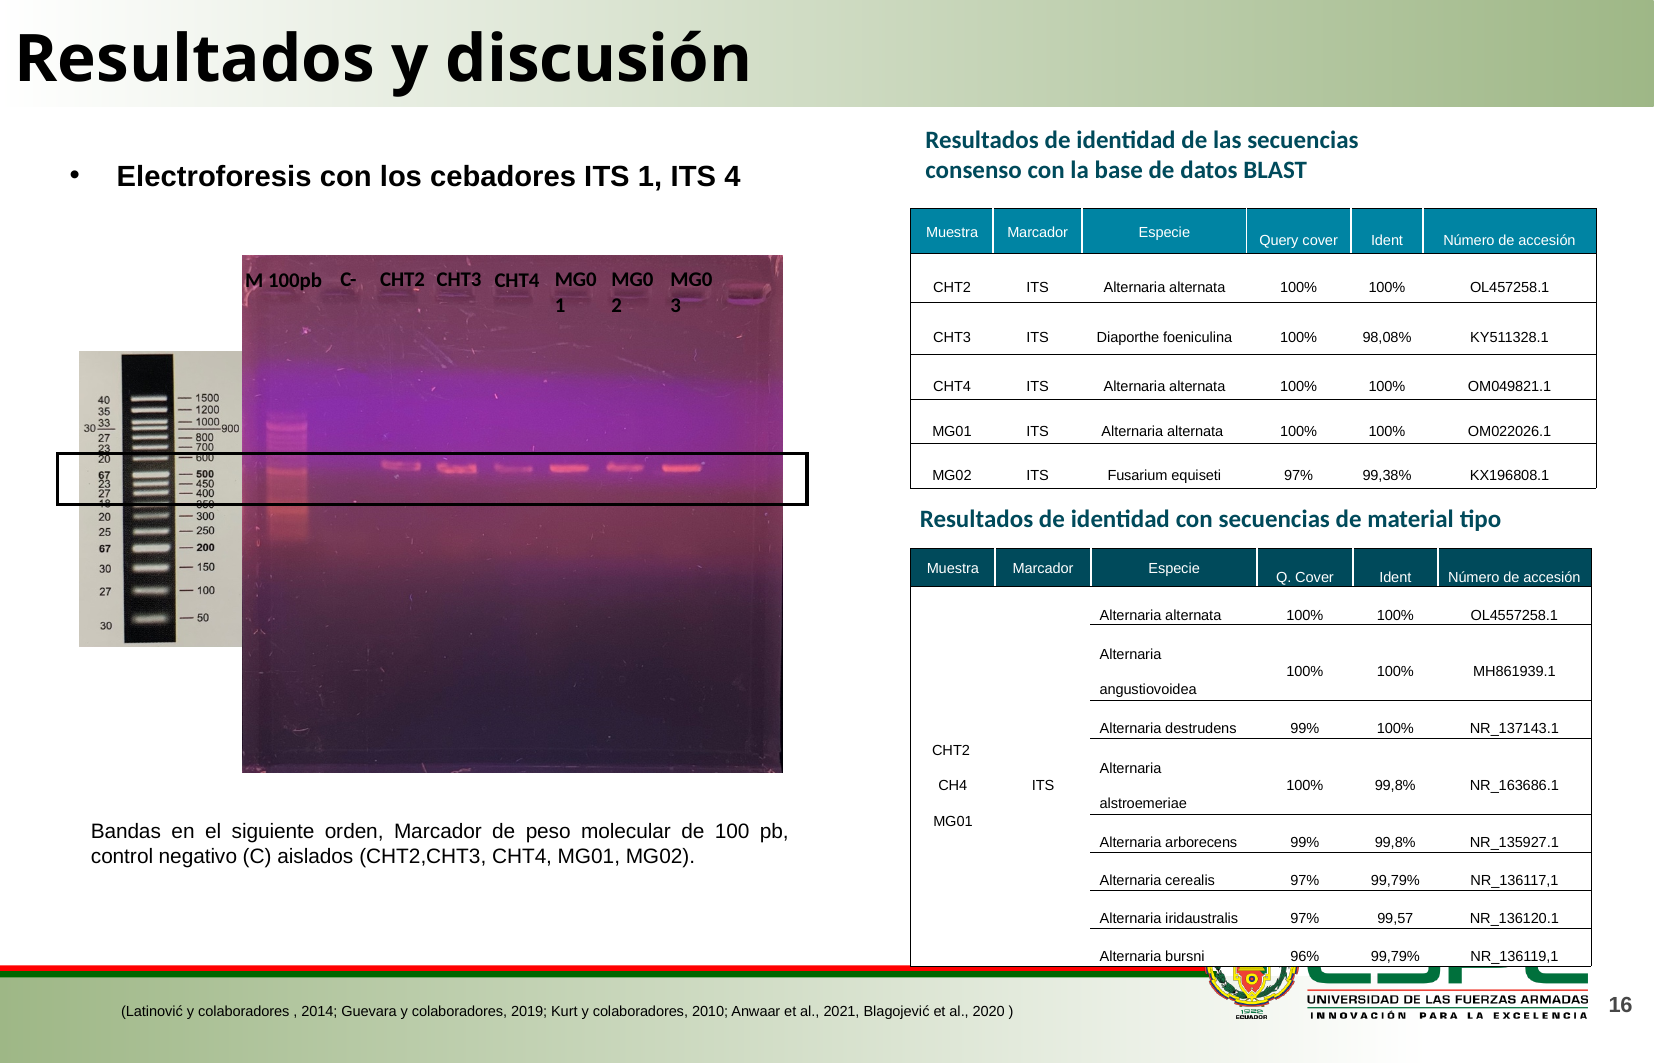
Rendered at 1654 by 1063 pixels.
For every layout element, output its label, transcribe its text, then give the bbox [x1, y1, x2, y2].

table_cell ITS [994, 303, 1081, 354]
title Resultados y discusión [0, 7, 1571, 114]
table_cell NR_135927.1 [1439, 815, 1591, 852]
table_cell 100% [1247, 355, 1350, 399]
text_box Electroforesis con los cebadores ITS 1, ITS 4 [54, 149, 757, 200]
table_cell 99% [1258, 701, 1352, 738]
table_cell MG01 [911, 400, 992, 443]
table_cell MH861939.1 [1439, 625, 1591, 700]
table_header Muestra [911, 209, 992, 253]
table_cell Alternaria iridaustralis [1092, 891, 1256, 928]
table_cell 96% [1258, 929, 1352, 966]
text_box Resultados de identidad de las secuencias consenso con la base de datos BLAST [910, 116, 1445, 192]
table_cell 99,8% [1354, 815, 1437, 852]
table_cell 100% [1258, 625, 1352, 700]
table_header Marcador [996, 549, 1090, 586]
table_cell 100% [1258, 739, 1352, 814]
table_cell 100% [1247, 400, 1350, 443]
picture [1204, 967, 1588, 1019]
table_cell Alternaria alternata [1083, 254, 1246, 302]
table_cell Alternaria angustiovoidea [1092, 625, 1256, 700]
table_cell 100% [1354, 587, 1437, 624]
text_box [57, 255, 808, 773]
table_cell 100% [1352, 400, 1422, 443]
text_box Bandas en el siguiente orden, Marcador de peso molecular de 100 pb, control negativo (C) aislados (CHT2,CHT3, CHT4, MG01, MG02). [76, 809, 804, 875]
table_cell 99% [1258, 815, 1352, 852]
table_cell 100% [1352, 355, 1422, 399]
table_cell Diaporthe foeniculina [1083, 303, 1246, 354]
table_cell OL4557258.1 [1439, 587, 1591, 624]
table_cell KX196808.1 [1424, 444, 1596, 488]
table_cell ITS [994, 254, 1081, 302]
table_cell CHT3 [911, 303, 992, 354]
table_cell NR_136117,1 [1439, 853, 1591, 890]
table_cell Alternaria alstroemeriae [1092, 739, 1256, 814]
table_cell CHT2 CH4 MG01 [911, 587, 994, 966]
table_cell Alternaria arborecens [1092, 815, 1256, 852]
table_cell 99,57 [1354, 891, 1437, 928]
table_cell 100% [1354, 625, 1437, 700]
text_box (Latinović y colaboradores , 2014; Guevara y colaboradores, 2019; Kurt y colaboradores, 2010; Anwaar et al., 2021, Blagojević et al., 2020 ) [106, 994, 1152, 1027]
table_cell 100% [1258, 587, 1352, 624]
table_cell OL457258.1 [1424, 254, 1596, 302]
table_cell Alternaria destrudens [1092, 701, 1256, 738]
table_cell NR_137143.1 [1439, 701, 1591, 738]
table_cell 97% [1247, 444, 1350, 488]
table_cell 100% [1247, 303, 1350, 354]
table_cell ITS [994, 355, 1081, 399]
table_cell 98,08% [1352, 303, 1422, 354]
table_cell Alternaria cerealis [1092, 853, 1256, 890]
table_cell Fusarium equiseti [1083, 444, 1246, 488]
table_cell CHT4 [911, 355, 992, 399]
table_cell MG02 [911, 444, 992, 488]
table_cell 99,79% [1354, 853, 1437, 890]
table_cell Alternaria alternata [1083, 400, 1246, 443]
table_cell NR_136120.1 [1439, 891, 1591, 928]
table_cell 97% [1258, 891, 1352, 928]
table_cell Alternaria bursni [1092, 929, 1256, 966]
table_header Número de accesión [1439, 549, 1591, 586]
table_cell 97% [1258, 853, 1352, 890]
table_cell CHT2 [911, 254, 992, 302]
table_header Ident [1352, 209, 1422, 253]
table_cell 100% [1352, 254, 1422, 302]
table_header Ident [1354, 549, 1437, 586]
table_cell ITS [994, 444, 1081, 488]
table_header Especie [1083, 209, 1246, 253]
table_header Número de accesión [1424, 209, 1596, 253]
slide_number 16 [1275, 975, 1648, 1033]
table_cell KY511328.1 [1424, 303, 1596, 354]
table_cell NR_163686.1 [1439, 739, 1591, 814]
table_cell ITS [994, 400, 1081, 443]
table_cell ITS [996, 587, 1090, 966]
table_cell 99,38% [1352, 444, 1422, 488]
text_box Resultados de identidad con secuencias de material tipo [905, 495, 1571, 541]
table_cell Alternaria alternata [1092, 587, 1256, 624]
table_cell OM049821.1 [1424, 355, 1596, 399]
table_header Query cover [1247, 209, 1350, 253]
table_header Marcador [994, 209, 1081, 253]
table_cell Alternaria alternata [1083, 355, 1246, 399]
table_header Muestra [911, 549, 994, 586]
table_cell 100% [1247, 254, 1350, 302]
table_cell NR_136119,1 [1439, 929, 1591, 966]
table_header Q. Cover [1258, 549, 1352, 586]
table_header Especie [1092, 549, 1256, 586]
table_cell OM022026.1 [1424, 400, 1596, 443]
table_cell 99,79% [1354, 929, 1437, 966]
table_cell 100% [1354, 701, 1437, 738]
table_cell 99,8% [1354, 739, 1437, 814]
